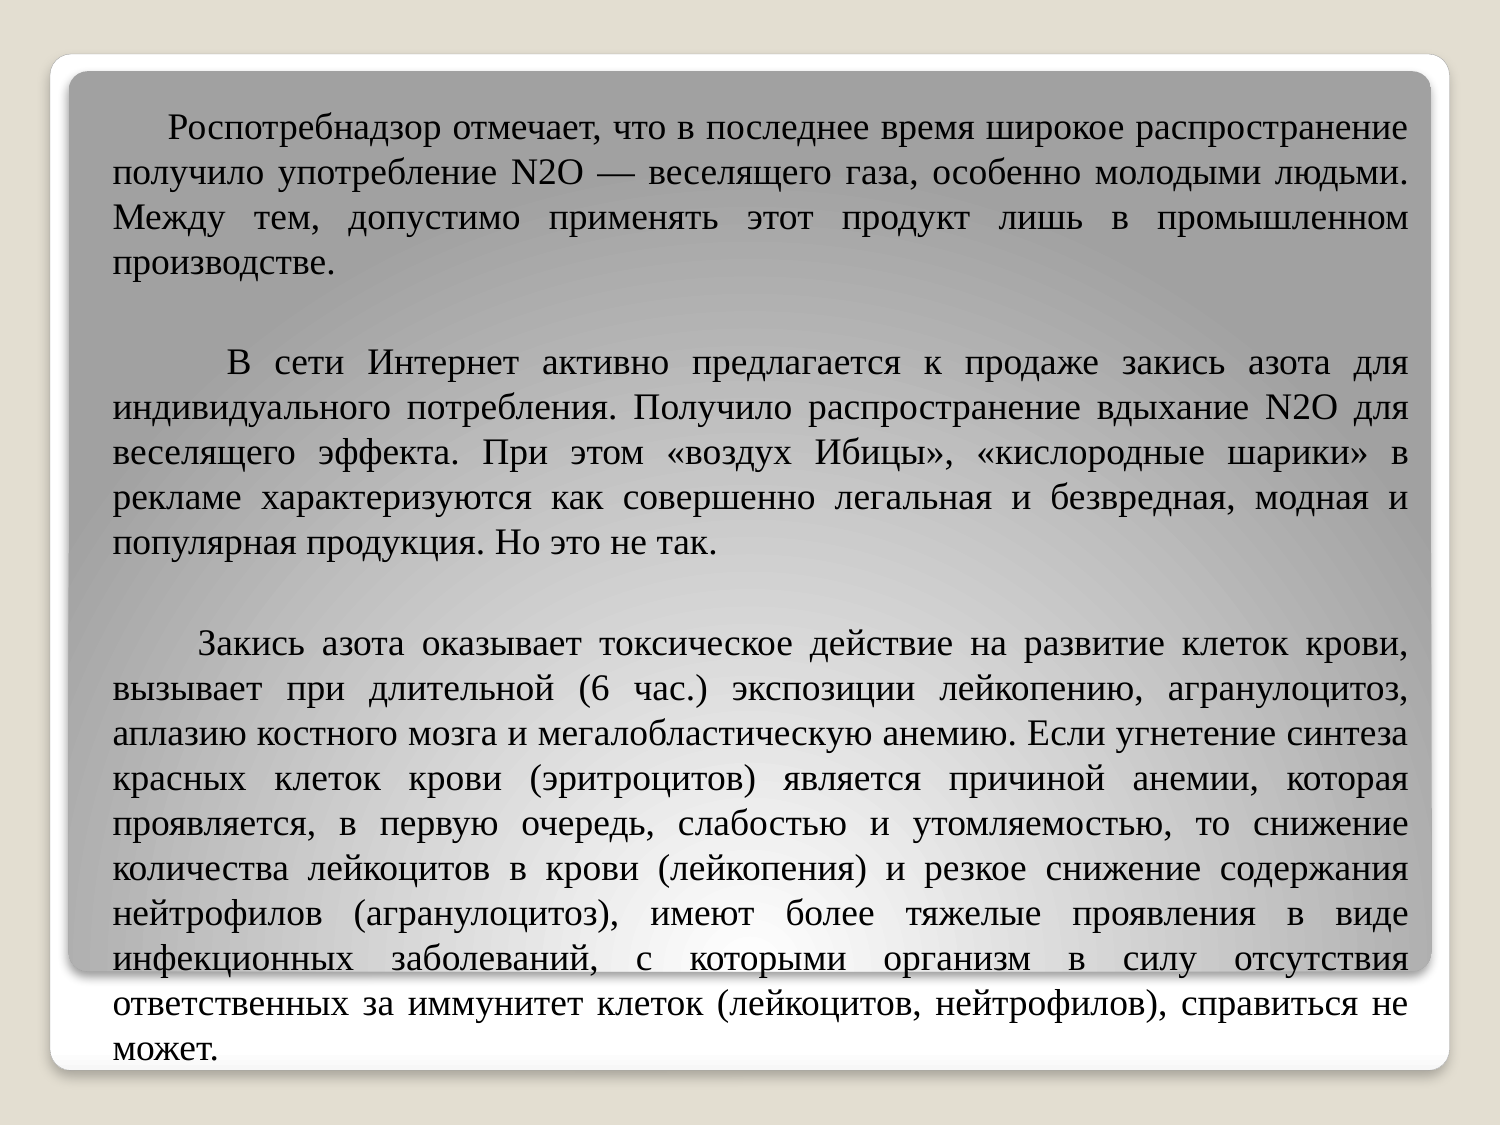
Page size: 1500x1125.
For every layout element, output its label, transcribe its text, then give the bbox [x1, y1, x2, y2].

list Роспотребнадзор отмечает, что в последнее время широкое распространение получило употребление N2O — веселящего газа, особенно молодыми людьми. Между тем, допустимо применять этот продукт лишь в промышленном производстве. В сети Интернет активно предлагается к продаже закись азота для индивидуального потребления. Получило распространение вдыхание N2O для веселящего эффекта. При этом «воздух Ибицы», «кислородные шарики» в рекламе характеризуются как совершенно легальная и безвредная, модная и популярная продукция. Но это не так. Закись азота оказывает токсическое действие на развитие клеток крови, вызывает при длительной (6 час.) экспозиции лейкопению, агранулоцитоз, аплазию костного мозга и мегалобластическую анемию. Если угнетение синтеза красных клеток крови (эритроцитов) является причиной анемии, которая проявляется, в первую очередь, слабостью и утомляемостью, то снижение количества лейкоцитов в крови (лейкопения) и резкое снижение содержания нейтрофилов (агранулоцитоз), имеют более тяжелые проявления в виде инфекционных заболеваний, с которыми организм в силу отсутствия ответственных за иммунитет клеток (лейкоцитов, нейтрофилов), справиться не может. [82, 86, 1425, 774]
